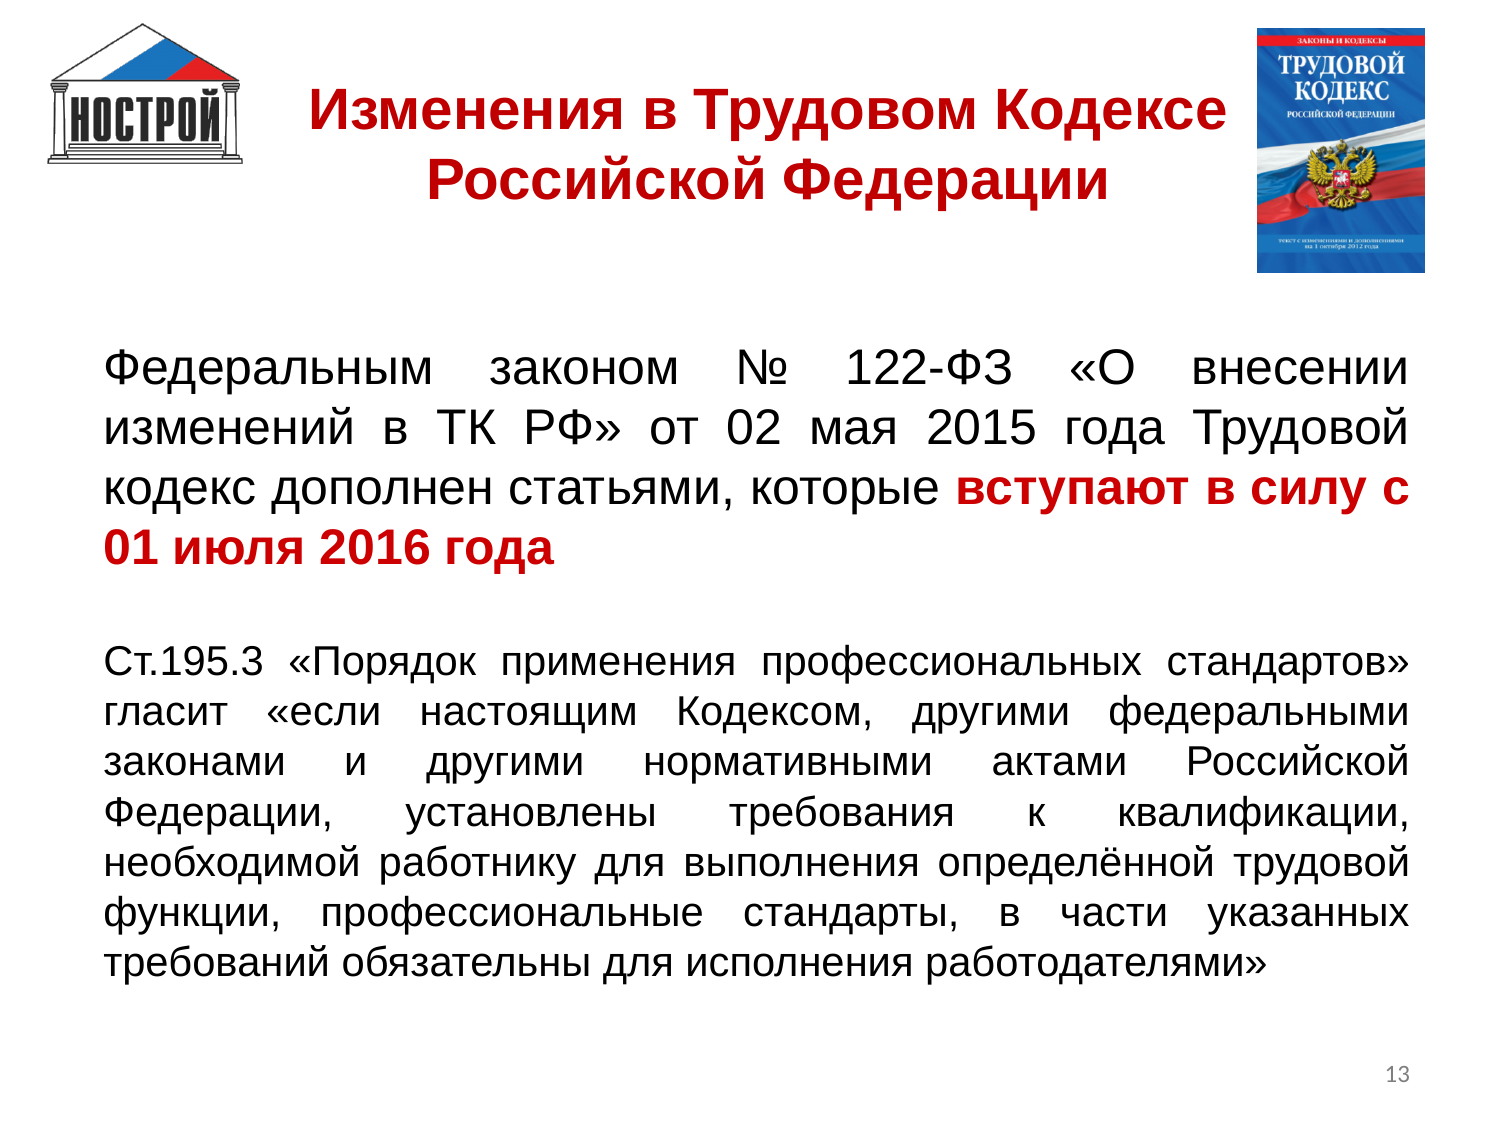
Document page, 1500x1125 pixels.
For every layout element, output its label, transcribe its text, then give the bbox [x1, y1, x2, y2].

text_box Изменения в Трудовом Кодексе Российской Федерации [246, 65, 1252, 217]
text_box Федеральным законом № 122-ФЗ «О внесении изменений в ТК РФ» от 02 мая 2015 года Трудовой кодекс дополнен статьями, которые вступают в силу с 01 июля 2016 года Ст.195.3 «Порядок применения профессиональных стандартов» гласит «если настоящим Кодексом, другими федеральными законами и другими нормативными актами Российской Федерации, установлены требования к квалификации, необходимой работнику для выполнения определённой трудовой функции, профессиональные стандарты, в части указанных требований обязательны для исполнения работодателями» [88, 326, 1425, 1052]
slide_number 13 [1074, 1052, 1425, 1103]
picture [46, 23, 243, 164]
picture [1257, 28, 1426, 273]
